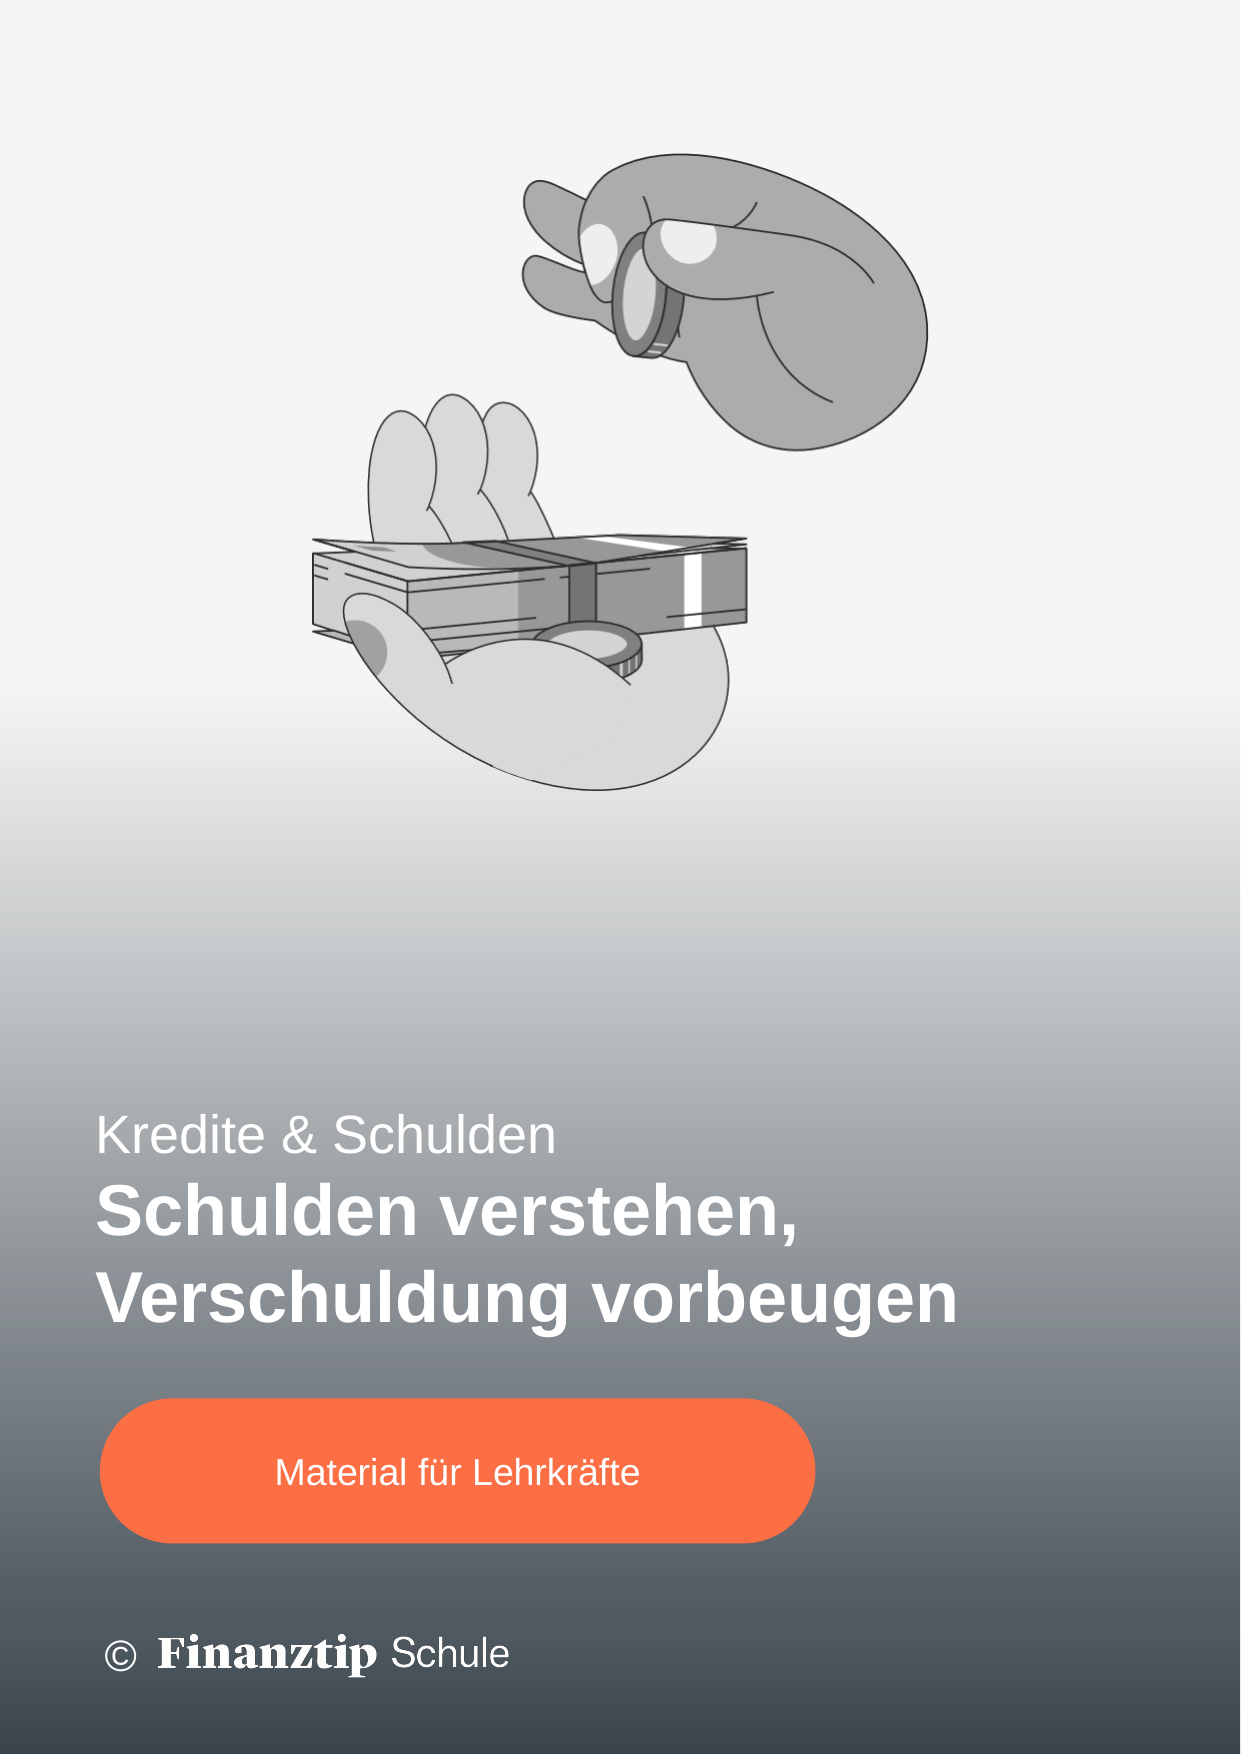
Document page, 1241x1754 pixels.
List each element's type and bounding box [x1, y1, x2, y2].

picture [158, 1626, 511, 1678]
picture [312, 153, 929, 791]
